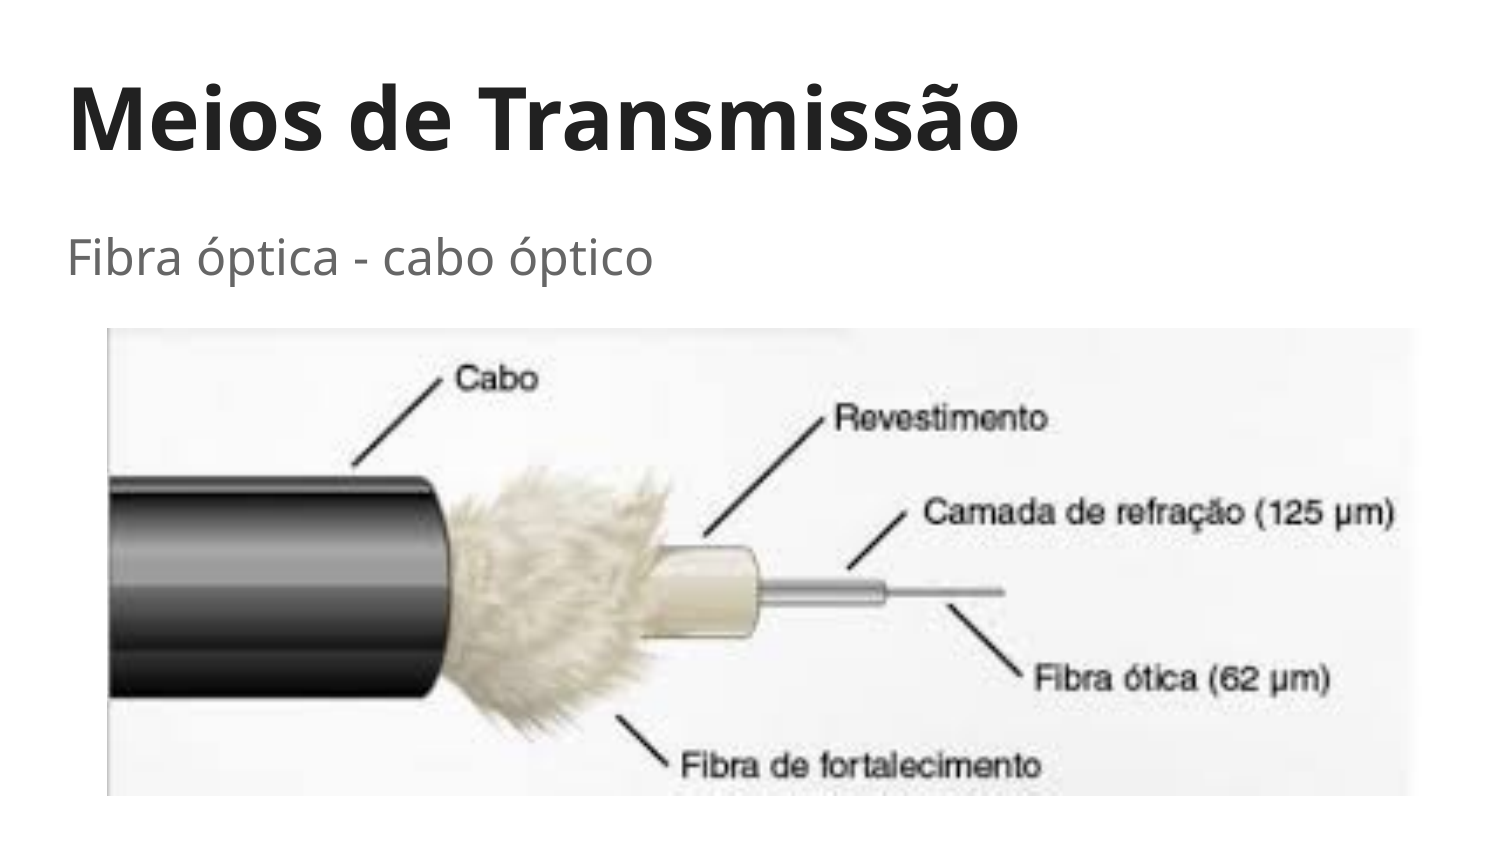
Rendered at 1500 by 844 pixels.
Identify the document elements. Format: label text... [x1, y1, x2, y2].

picture [107, 328, 1422, 796]
title Meios de Transmissão [51, 48, 1449, 180]
list Fibra óptica - cabo óptico [51, 201, 896, 320]
